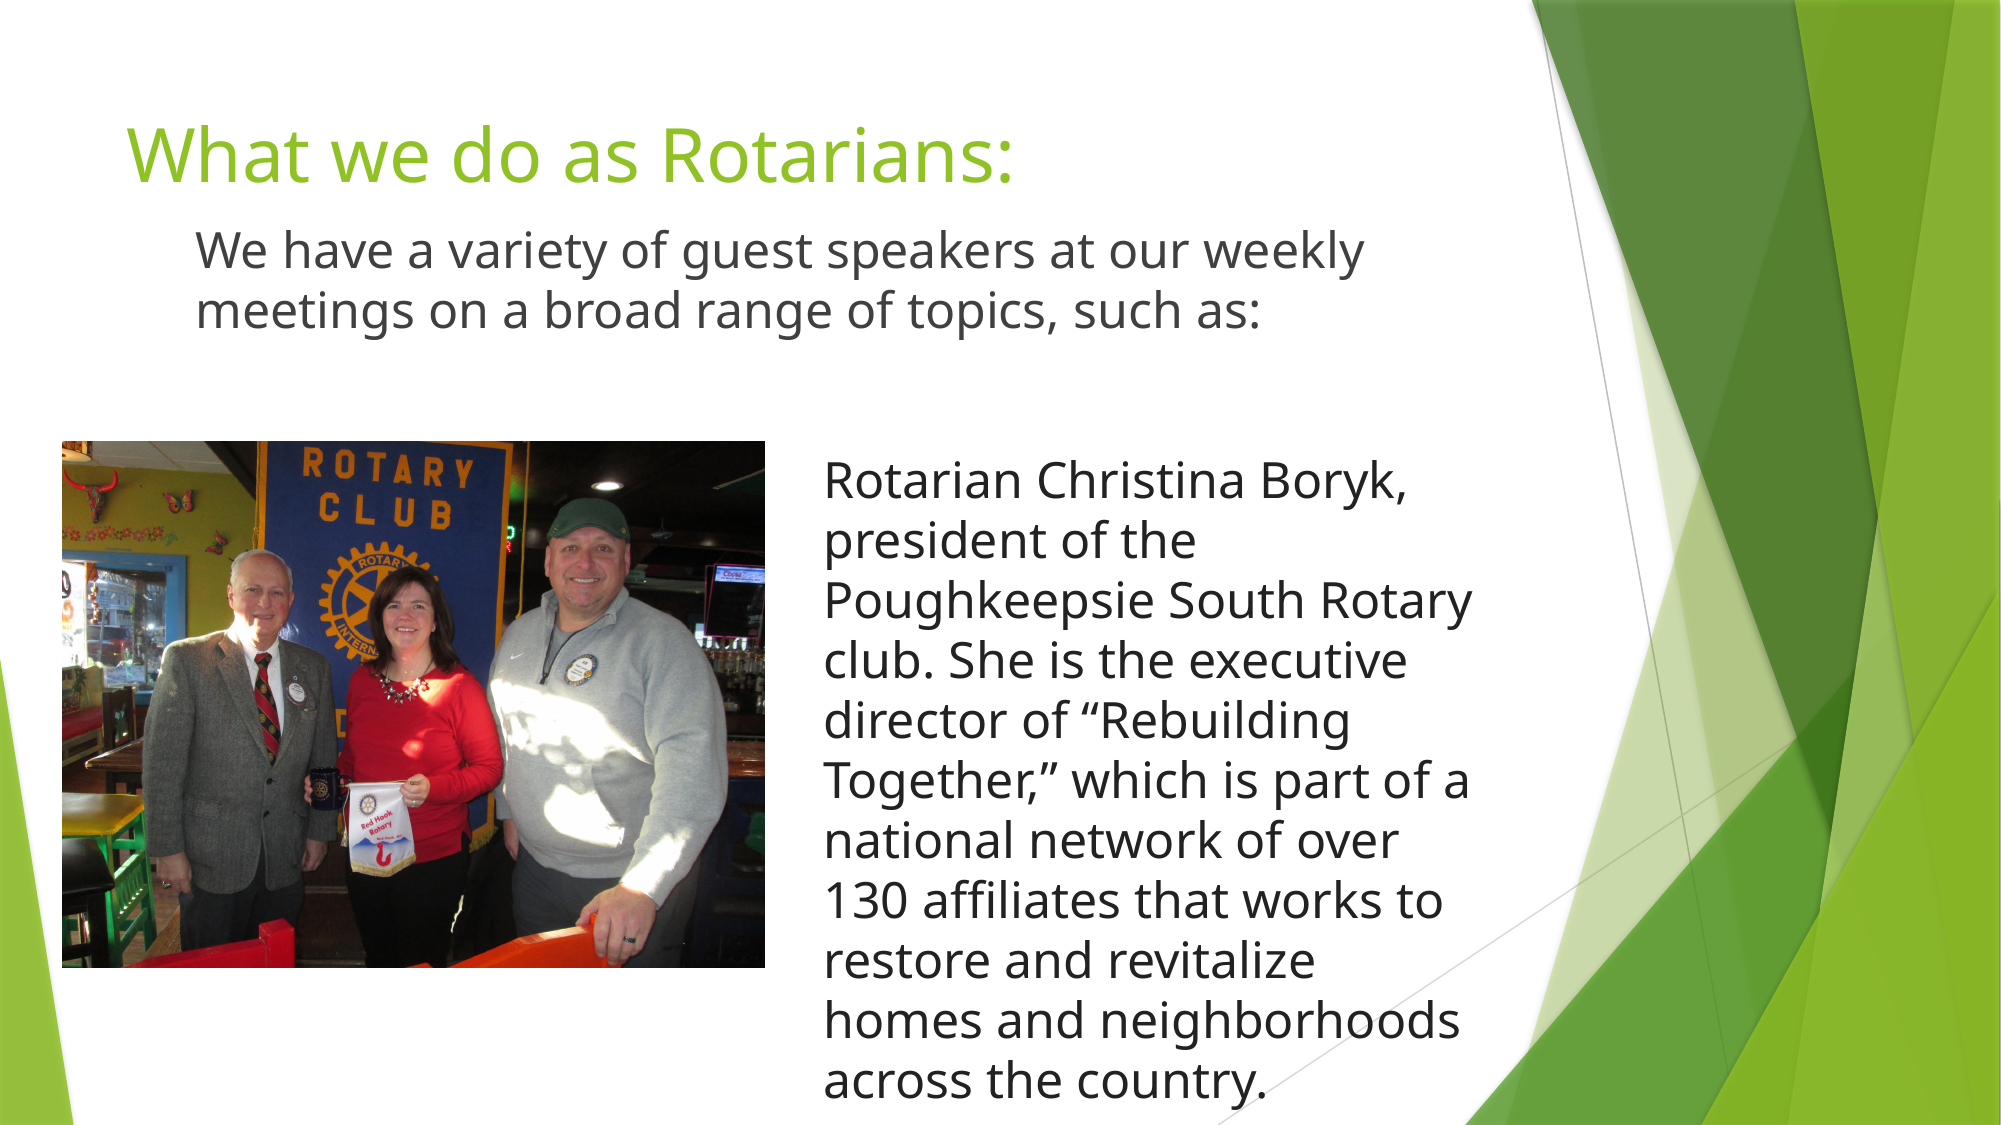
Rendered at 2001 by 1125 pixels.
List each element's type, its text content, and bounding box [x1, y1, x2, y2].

picture [62, 440, 766, 969]
title What we do as Rotarians: [111, 99, 1522, 317]
text_box Rotarian Christina Boryk, president of the Poughkeepsie South Rotary club. She is the executive director of “Rebuilding Together,” which is part of a national network of over 130 affiliates that works to restore and revitalize homes and neighborhoods across the country. [808, 441, 1500, 1116]
list We have a variety of guest speakers at our weekly meetings on a broad range of topics, such as: [180, 210, 1427, 393]
